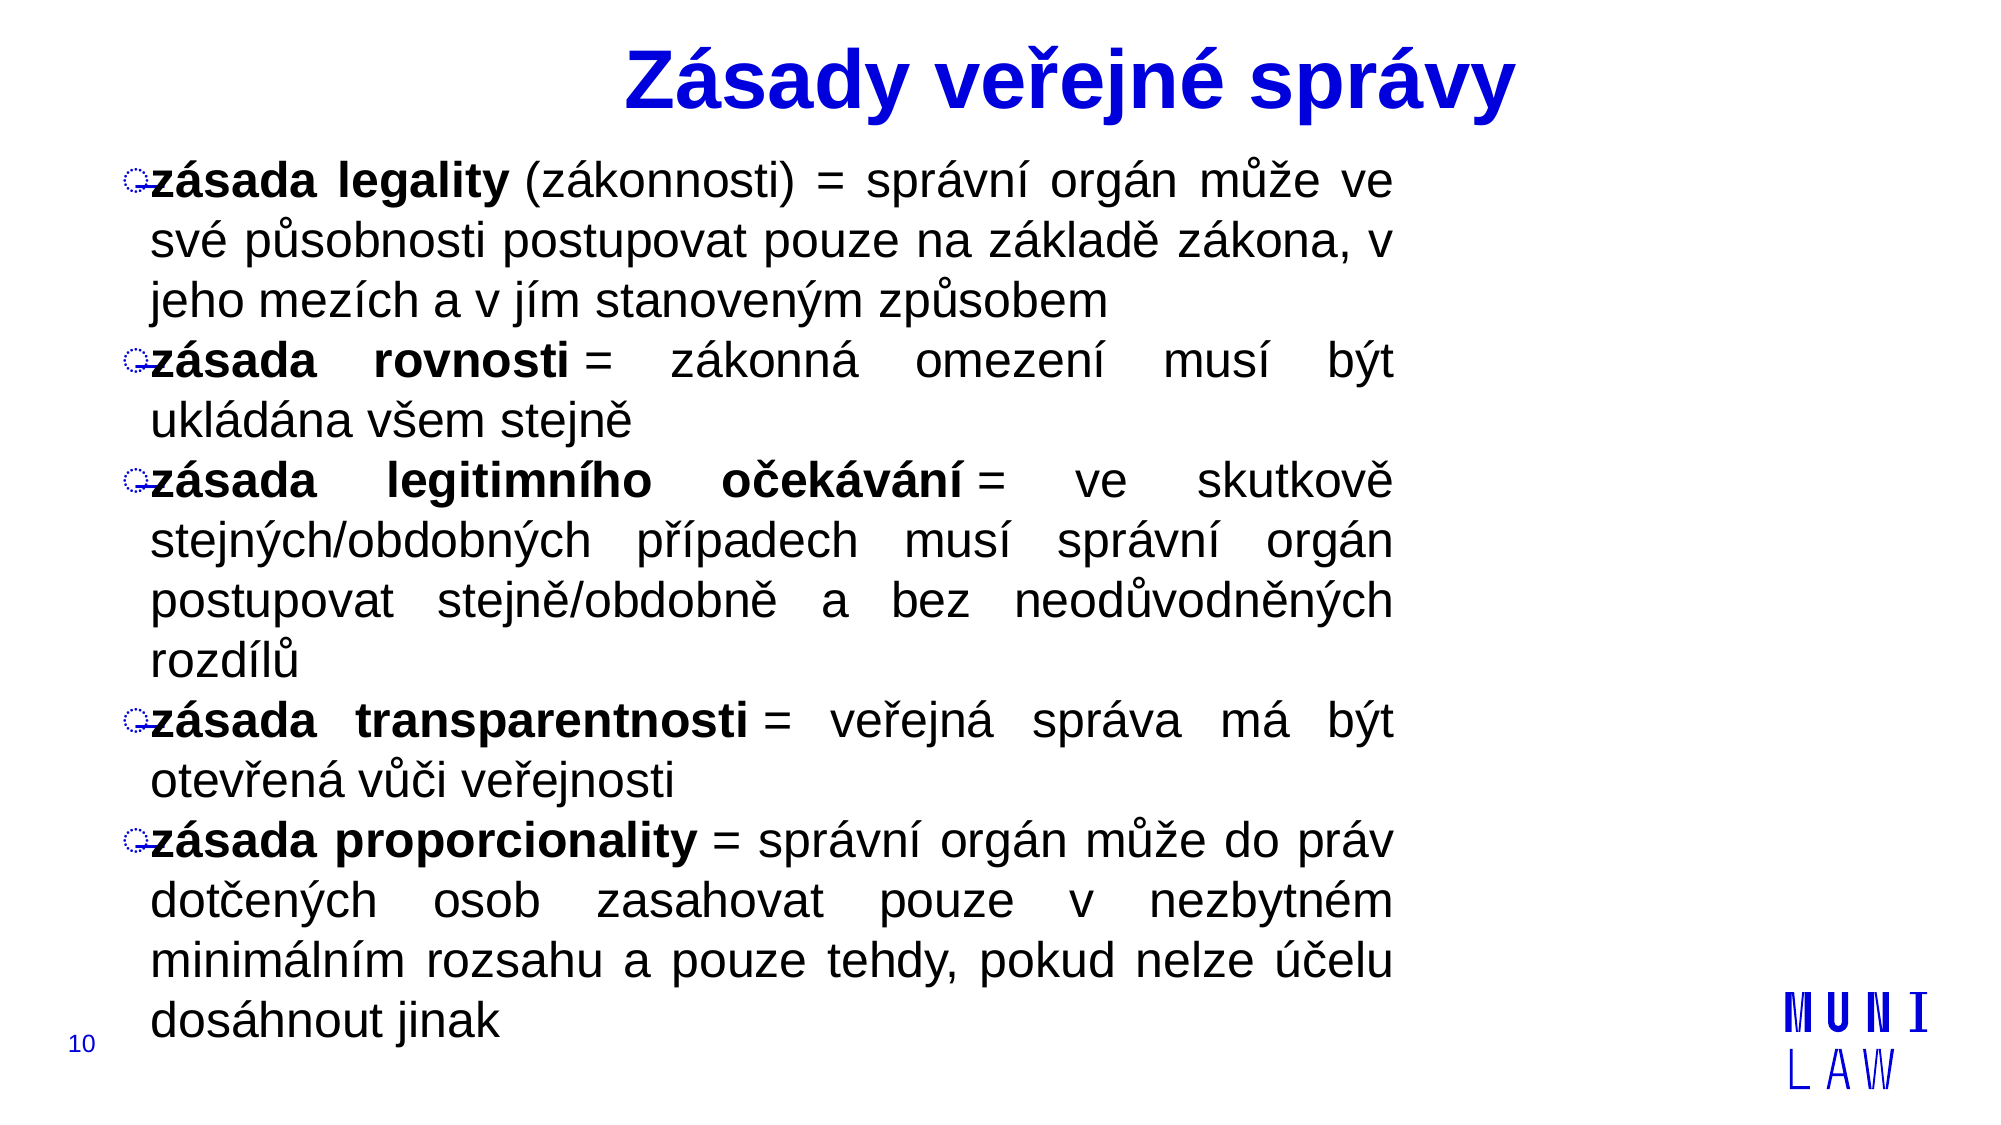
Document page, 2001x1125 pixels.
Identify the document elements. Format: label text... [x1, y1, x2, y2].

slide_number 10 [67, 1021, 110, 1063]
list zásada legality (zákonnosti) = správní orgán může ve své působnosti postupovat pouze na základě zákona, v jeho mezích a v jím stanoveným způsobem zásada rovnosti = zákonná omezení musí být ukládána všem stejně zásada legitimního očekávání = ve skutkově stejných/obdobných případech musí správní orgán postupovat stejně/obdobně a bez neodůvodněných rozdílů zásada transparentnosti = veřejná správa má být otevřená vůči veřejnosti zásada proporcionality = správní orgán může do práv dotčených osob zasahovat pouze v nezbytném minimálním rozsahu a pouze tehdy, pokud nelze účelu dosáhnout jinak [109, 147, 1395, 1100]
title Zásady veřejné správy [624, 41, 1952, 148]
